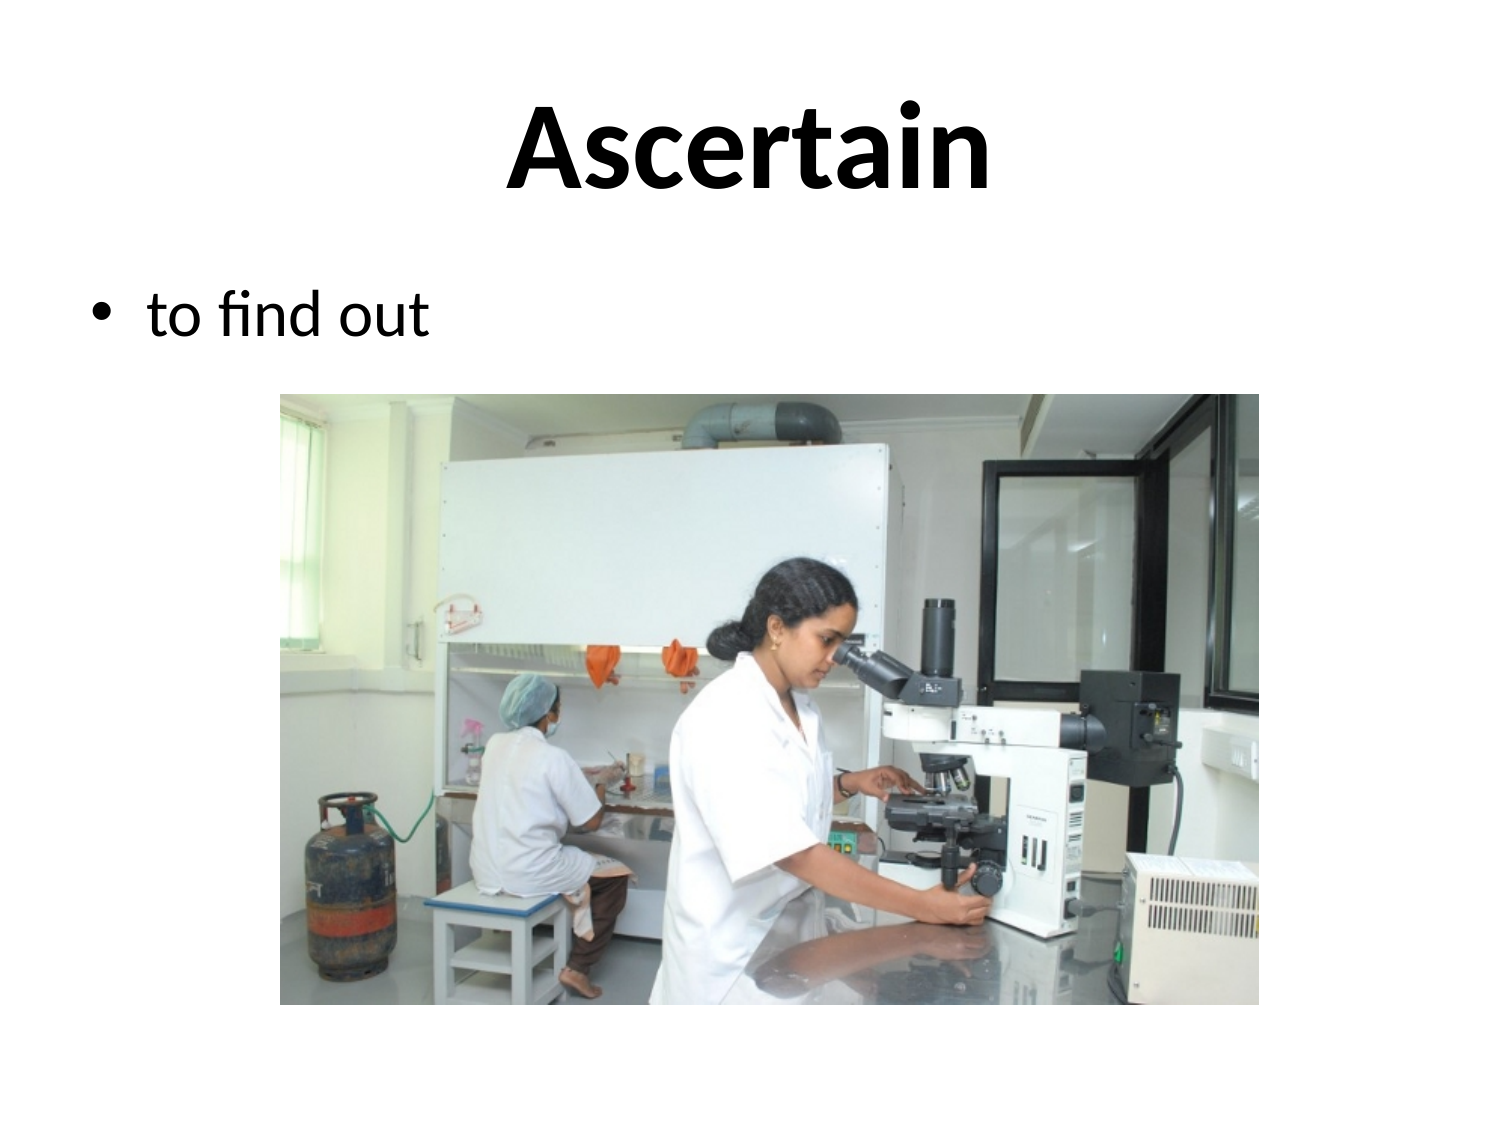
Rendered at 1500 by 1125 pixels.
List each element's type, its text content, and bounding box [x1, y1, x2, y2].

list to find out [75, 262, 1425, 1005]
title Ascertain [75, 45, 1425, 233]
picture [280, 393, 1259, 1006]
